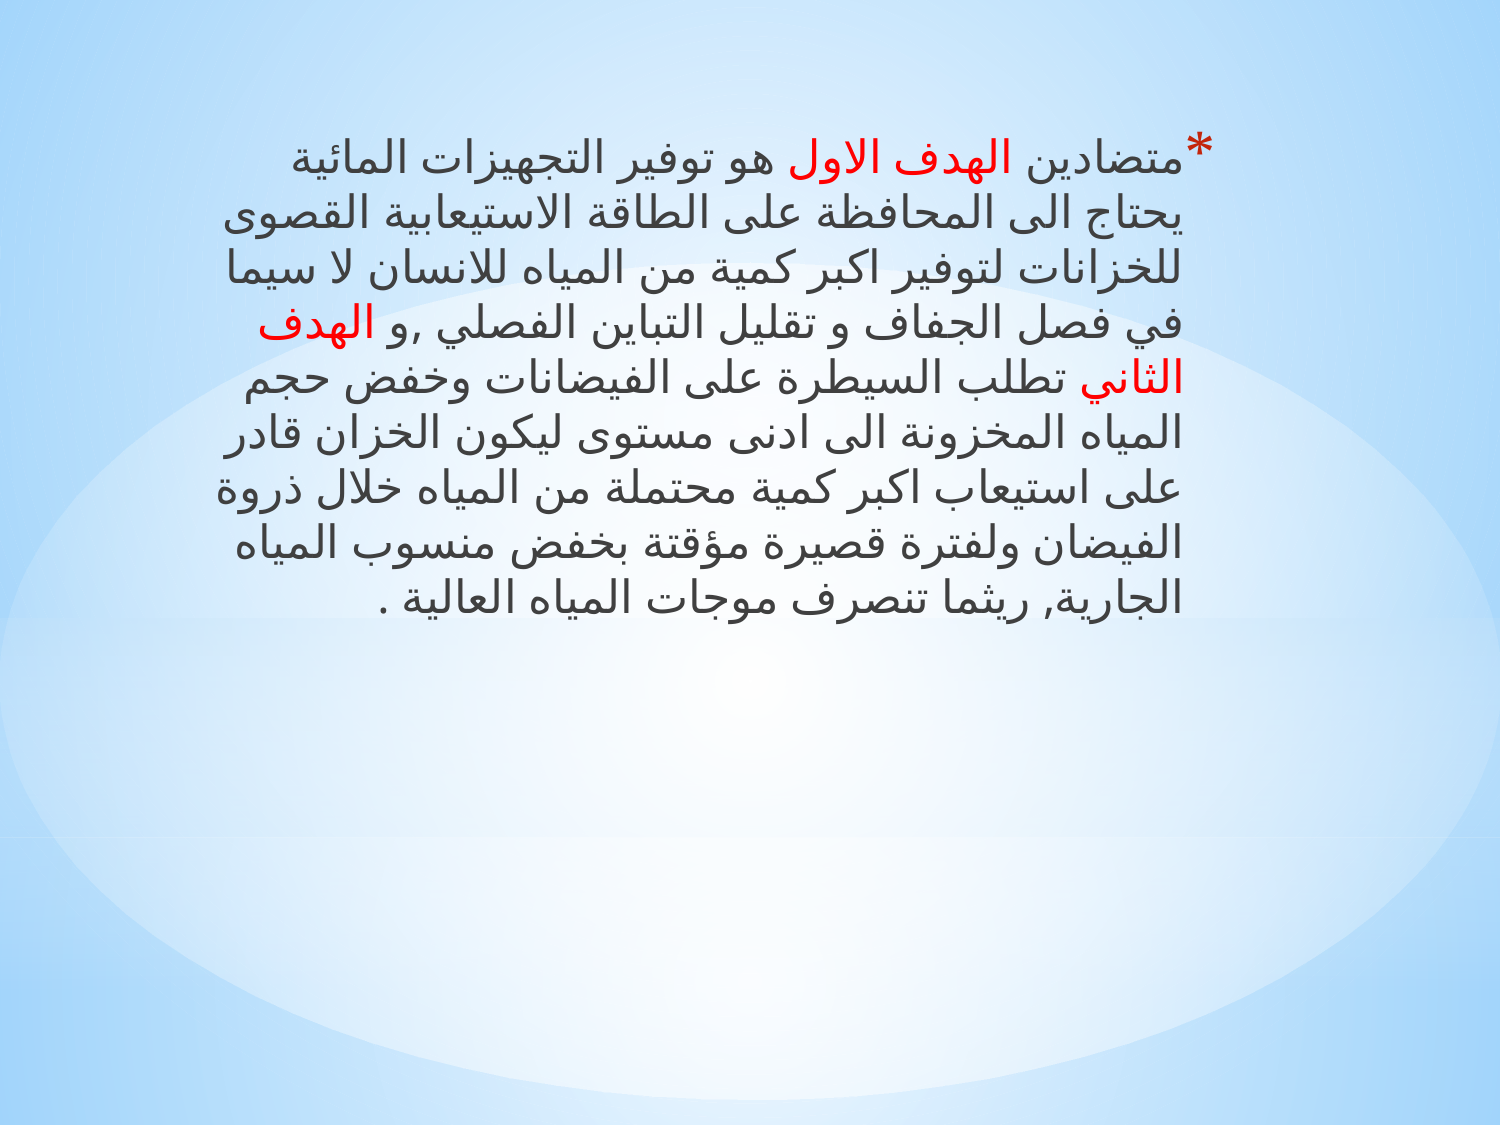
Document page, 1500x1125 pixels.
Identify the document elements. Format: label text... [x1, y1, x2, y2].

list متضادين الهدف الاول هو توفير التجهيزات المائية يحتاج الى المحافظة على الطاقة الاستيعابية القصوى للخزانات لتوفير اكبر كمية من المياه للانسان لا سيما في فصل الجفاف و تقليل التباين الفصلي ,و الهدف الثاني تطلب السيطرة على الفيضانات وخفض حجم المياه المخزونة الى ادنى مستوى ليكون الخزان قادر على استيعاب اكبر كمية محتملة من المياه خلال ذروة الفيضان ولفترة قصيرة مؤقتة بخفض منسوب المياه الجارية, ريثما تنصرف موجات المياه العالية . [187, 120, 1238, 690]
